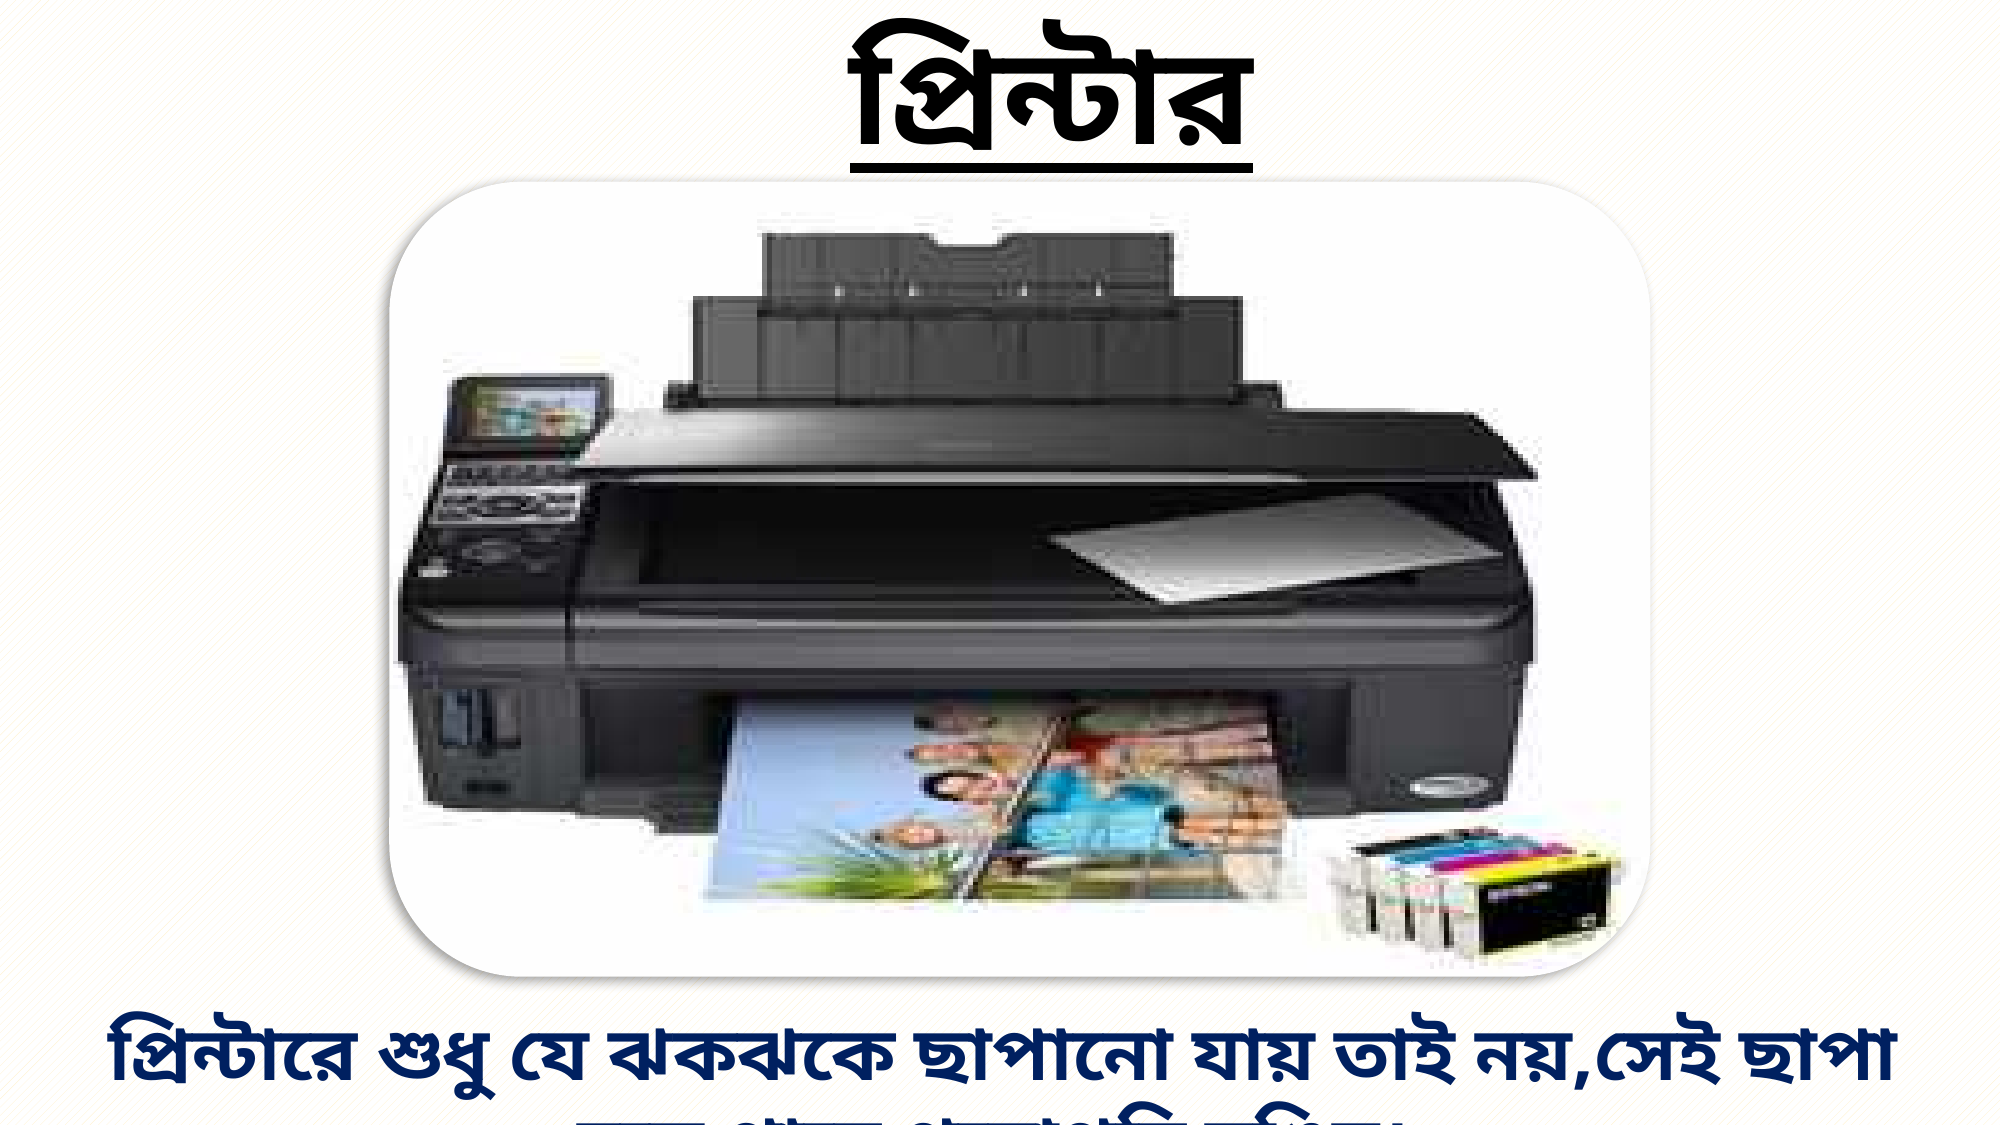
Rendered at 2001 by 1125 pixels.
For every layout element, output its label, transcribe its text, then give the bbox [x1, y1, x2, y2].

text_box প্রিন্টার [835, 0, 1534, 178]
text_box প্রিন্টারে শুধু যে ঝকঝকে ছাপানো যায় তাই নয়,সেই ছাপা হতে পারে পুরোপুরি রঙিন। [28, 997, 1978, 1125]
picture [389, 181, 1651, 977]
